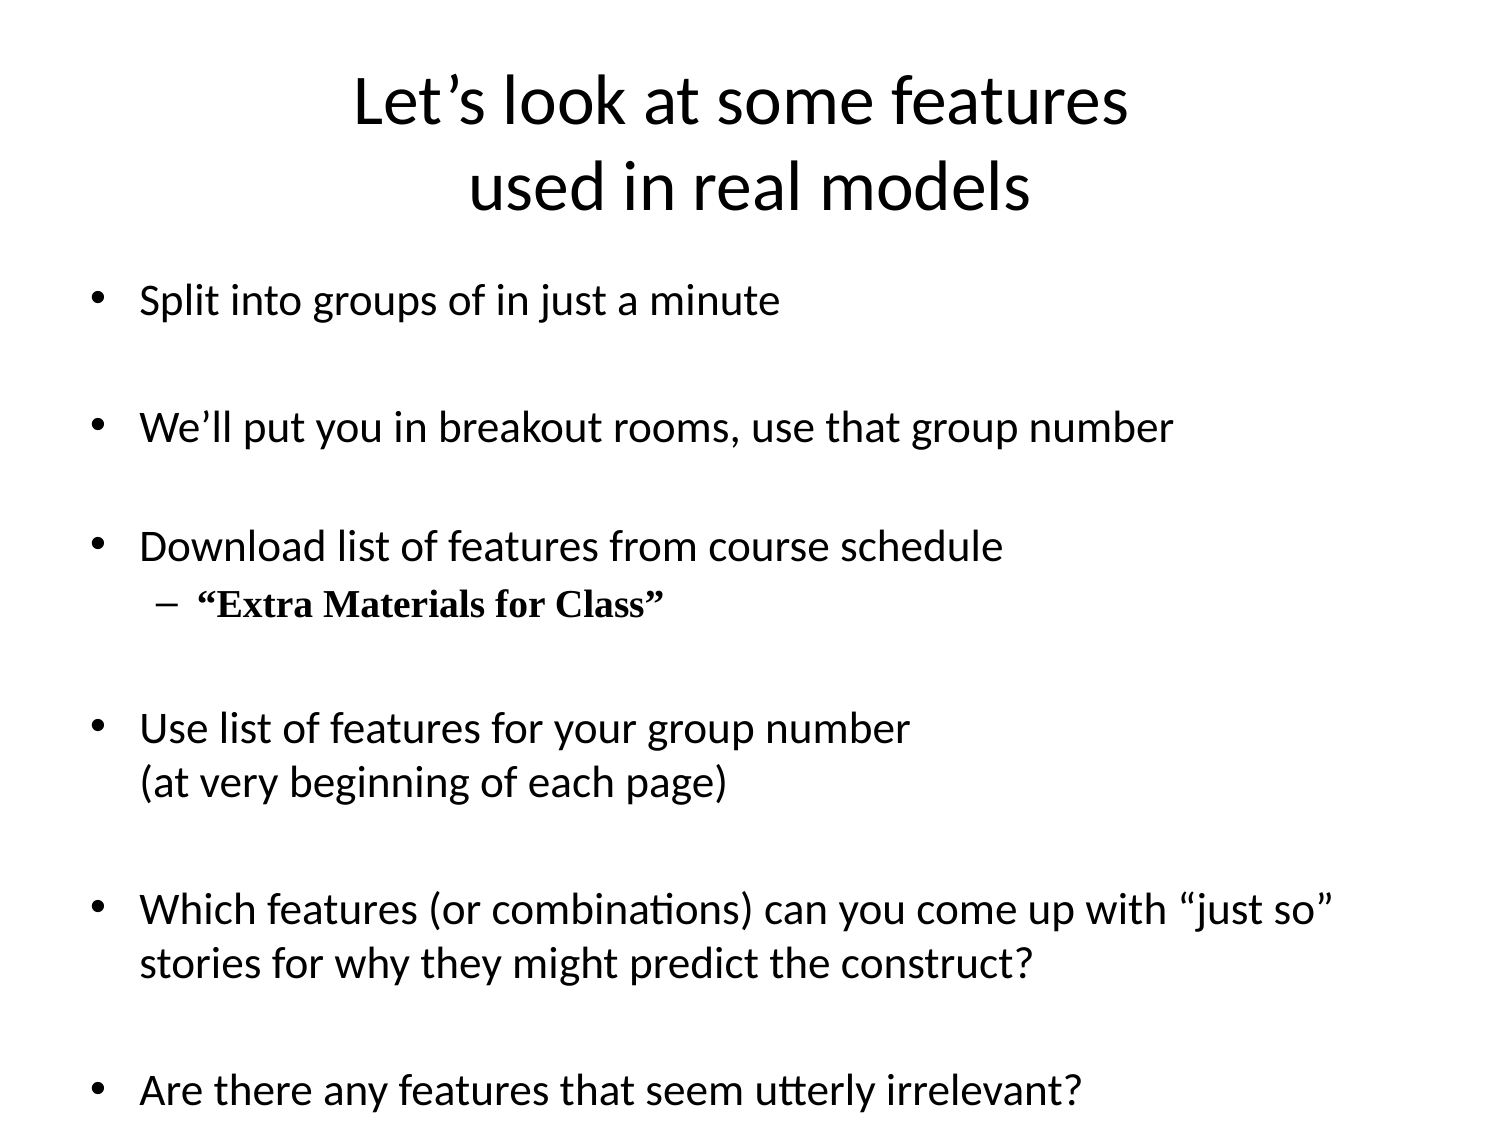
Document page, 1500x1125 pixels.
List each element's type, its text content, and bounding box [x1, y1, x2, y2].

title Let’s look at some features used in real models [75, 45, 1425, 233]
list Split into groups of in just a minute We’ll put you in breakout rooms, use that group number Download list of features from course schedule “Extra Materials for Class” Use list of features for your group number (at very beginning of each page) Which features (or combinations) can you come up with “just so” stories for why they might predict the construct? Are there any features that seem utterly irrelevant? [75, 262, 1425, 1125]
